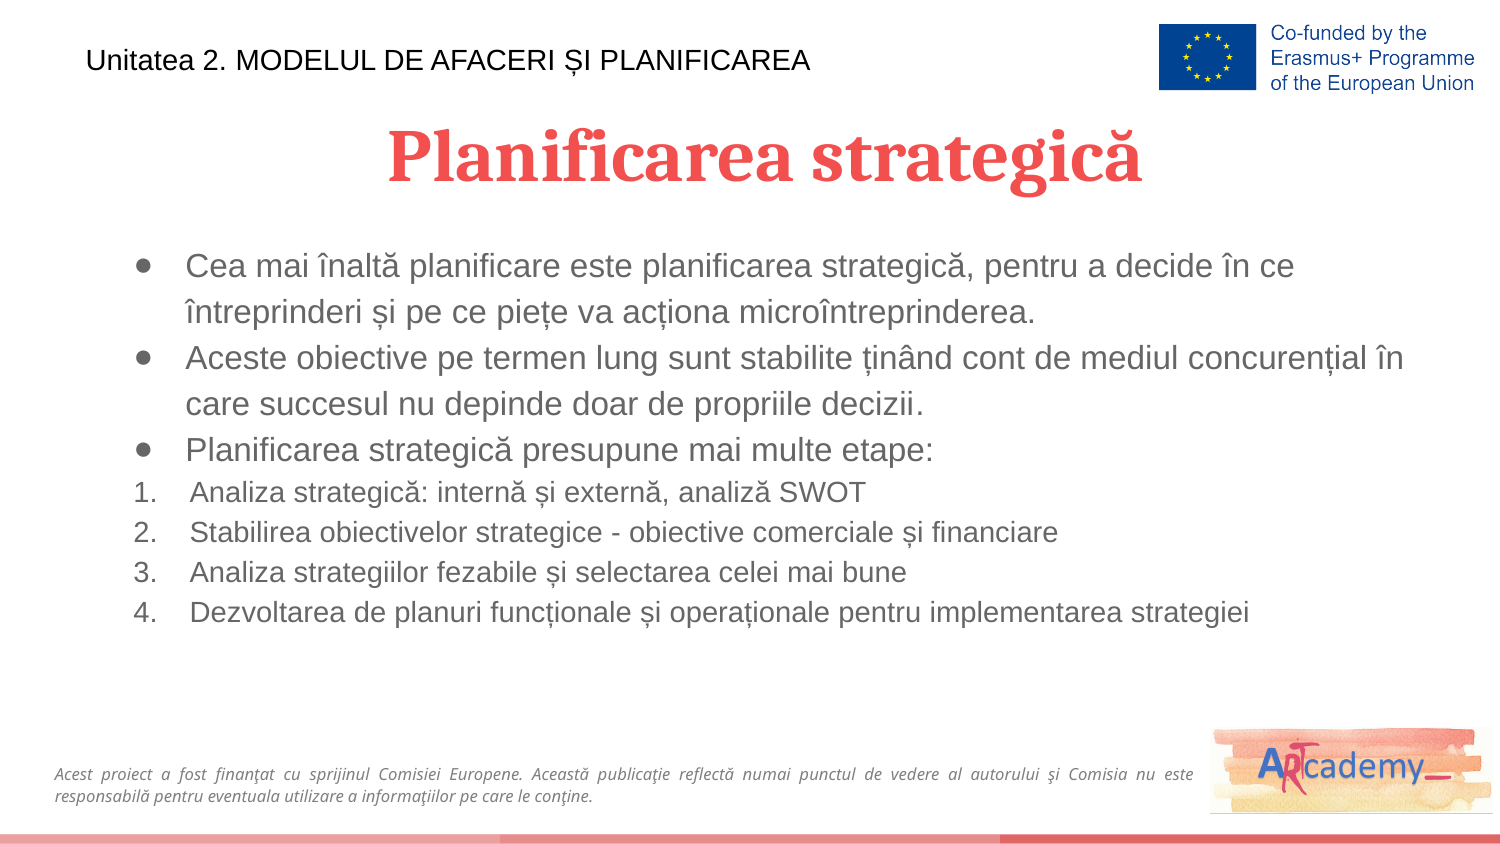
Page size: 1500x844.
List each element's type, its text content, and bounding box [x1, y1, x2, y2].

title Planificarea strategică [180, 102, 1352, 212]
picture [1158, 24, 1474, 94]
picture [1210, 709, 1493, 844]
text_box Acest proiect a fost finanţat cu sprijinul Comisiei Europene. Această publicaţie reflectă numai punctul de vedere al autorului şi Comisia nu este responsabilă pentru eventuala utilizare a informaţiilor pe care le conţine. [39, 754, 1205, 808]
text_box Unitatea 2. MODELUL DE AFACERI ȘI PLANIFICAREA [70, 33, 867, 84]
list Cea mai înaltă planificare este planificarea strategică, pentru a decide în ce întreprinderi și pe ce piețe va acționa microîntreprinderea. Aceste obiective pe termen lung sunt stabilite ținând cont de mediul concurențial în care succesul nu depinde doar de propriile decizii. Planificarea strategică presupune mai multe etape: Analiza strategică: internă și externă, analiză SWOT Stabilirea obiectivelor strategice - obiective comerciale și financiare Analiza strategiilor fezabile și selectarea celei mai bune Dezvoltarea de planuri funcționale și operaționale pentru implementarea strategiei [95, 223, 1423, 723]
